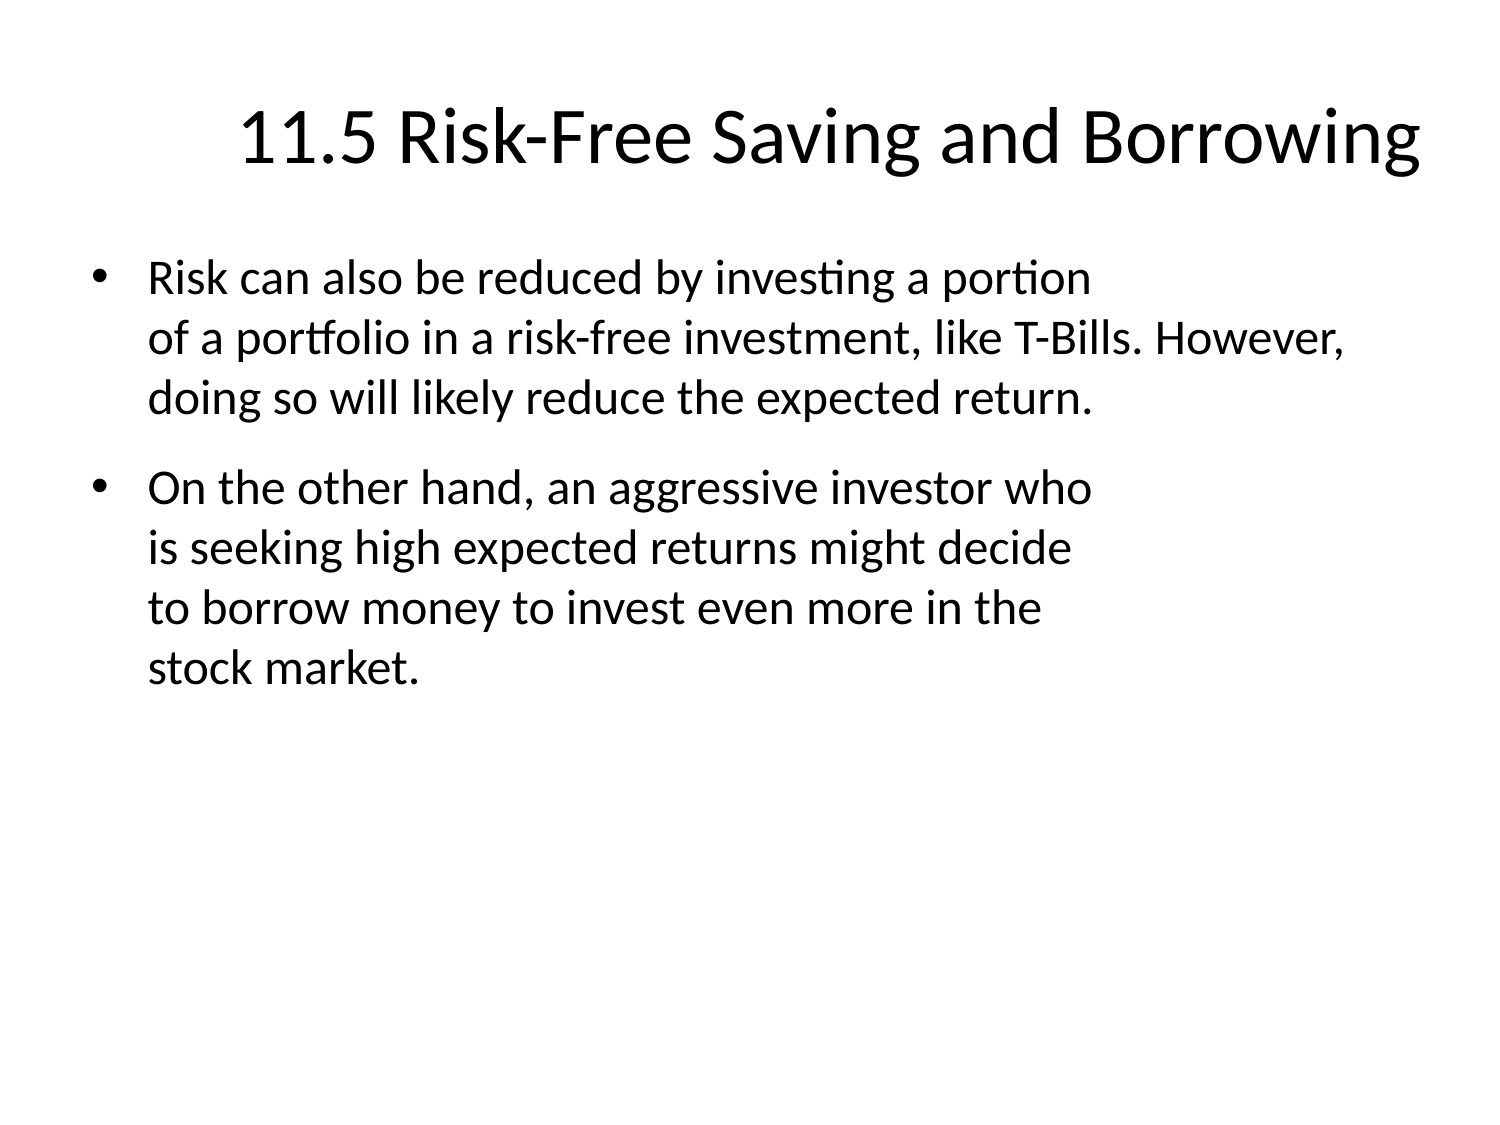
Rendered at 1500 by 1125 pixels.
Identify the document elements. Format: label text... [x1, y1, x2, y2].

title 11.5 Risk-Free Saving and Borrowing [198, 37, 1462, 226]
list Risk can also be reduced by investing a portion of a portfolio in a risk-free investment, like T-Bills. However, doing so will likely reduce the expected return. On the other hand, an aggressive investor who is seeking high expected returns might decide to borrow money to invest even more in the stock market. [76, 237, 1452, 1001]
